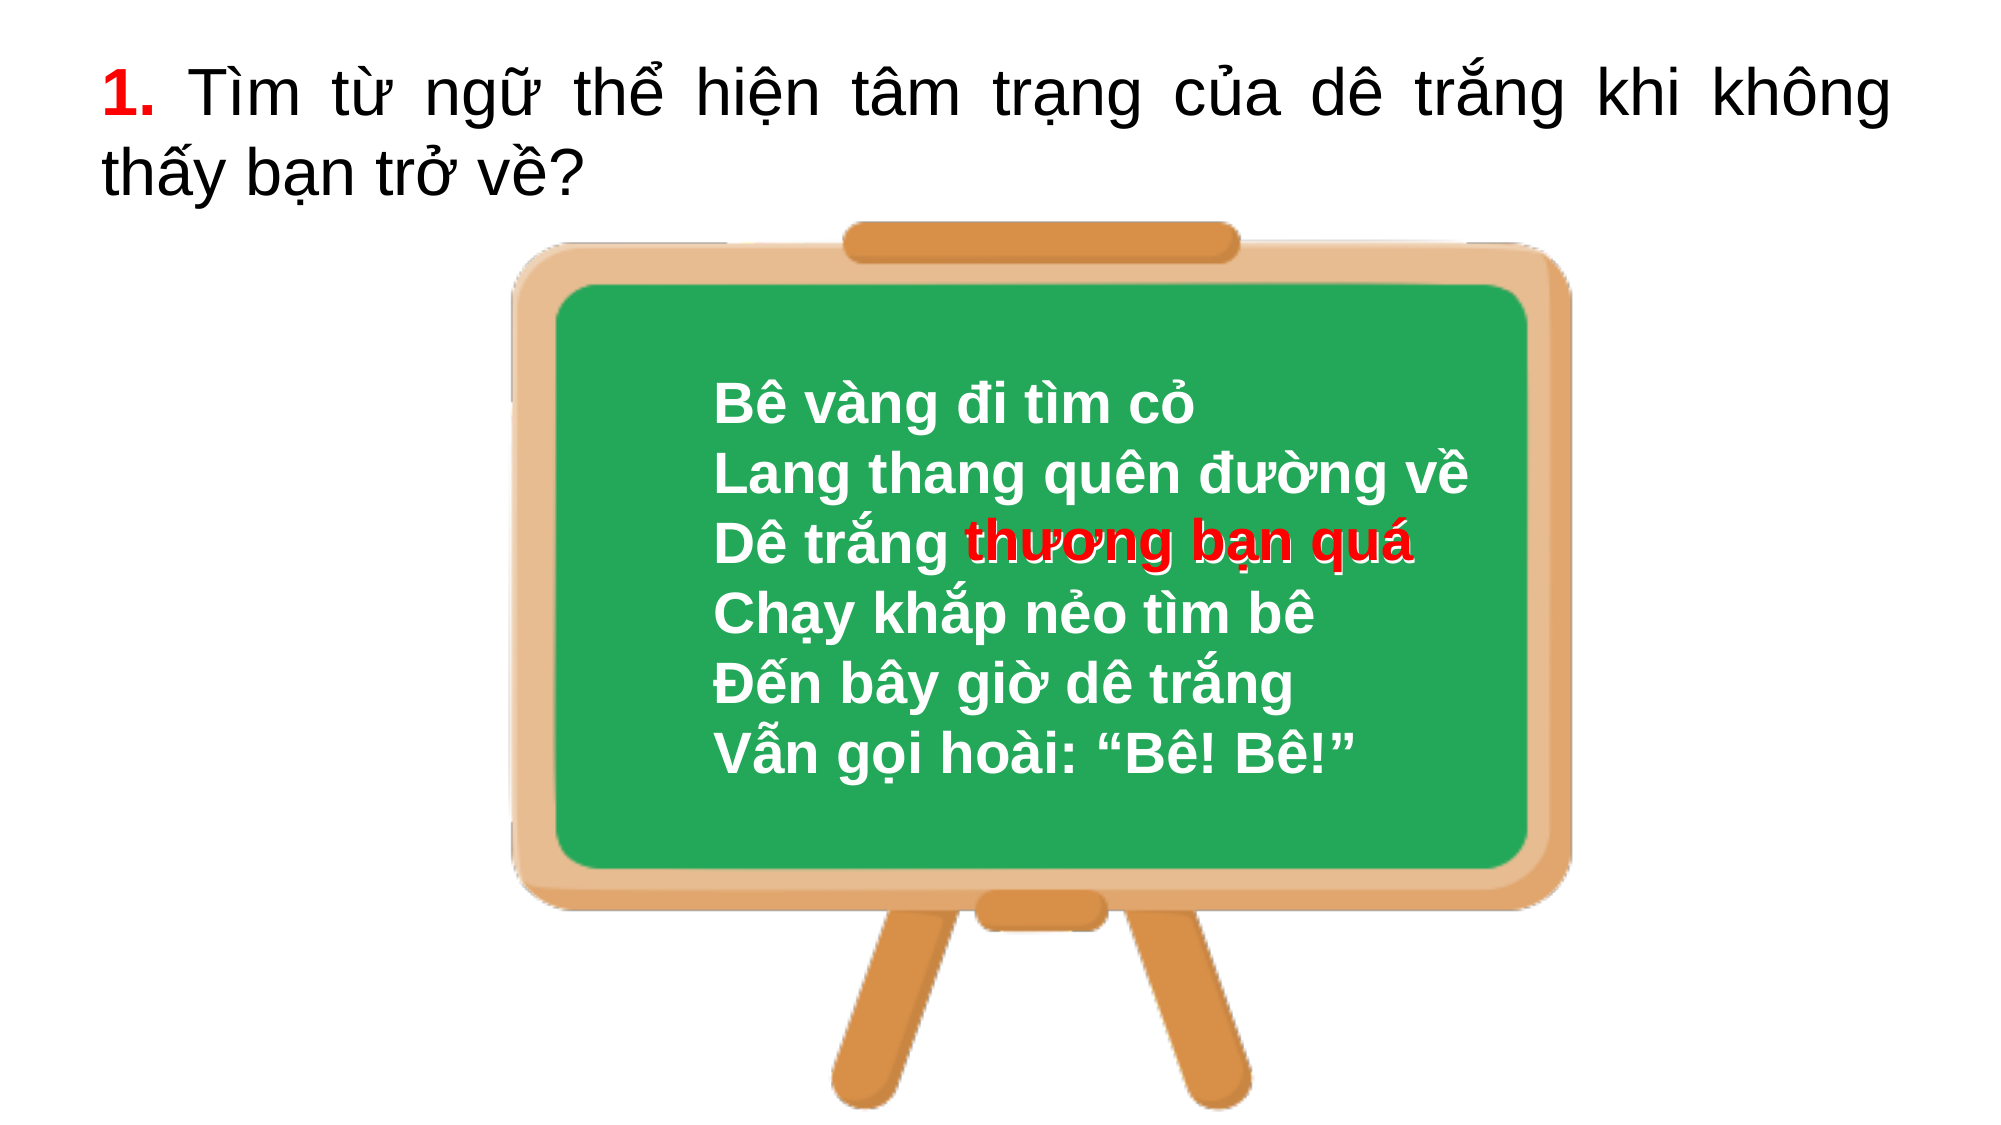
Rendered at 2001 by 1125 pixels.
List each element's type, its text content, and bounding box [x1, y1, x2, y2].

picture [468, 190, 1635, 1125]
text_box 1. Tìm từ ngữ thể hiện tâm trạng của dê trắng khi không thấy bạn trở về? [81, 38, 1915, 219]
